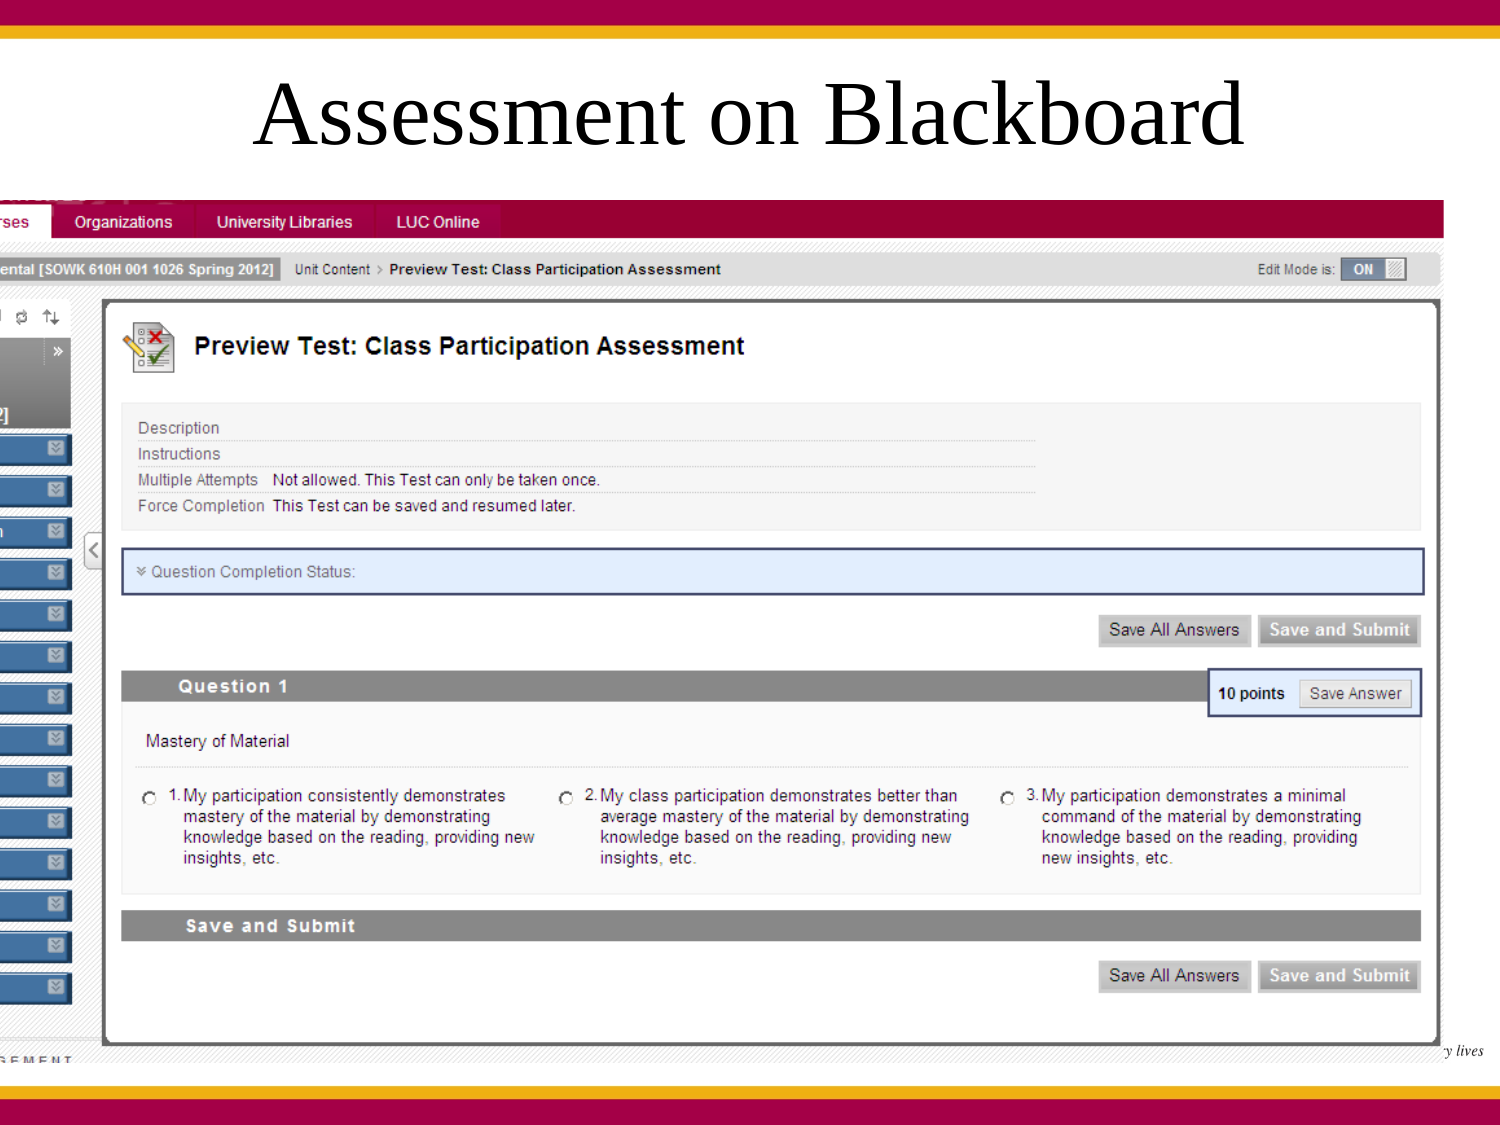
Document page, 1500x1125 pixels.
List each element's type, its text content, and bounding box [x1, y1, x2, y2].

title Assessment on Blackboard [75, 45, 1425, 198]
picture [0, 0, 1500, 1125]
